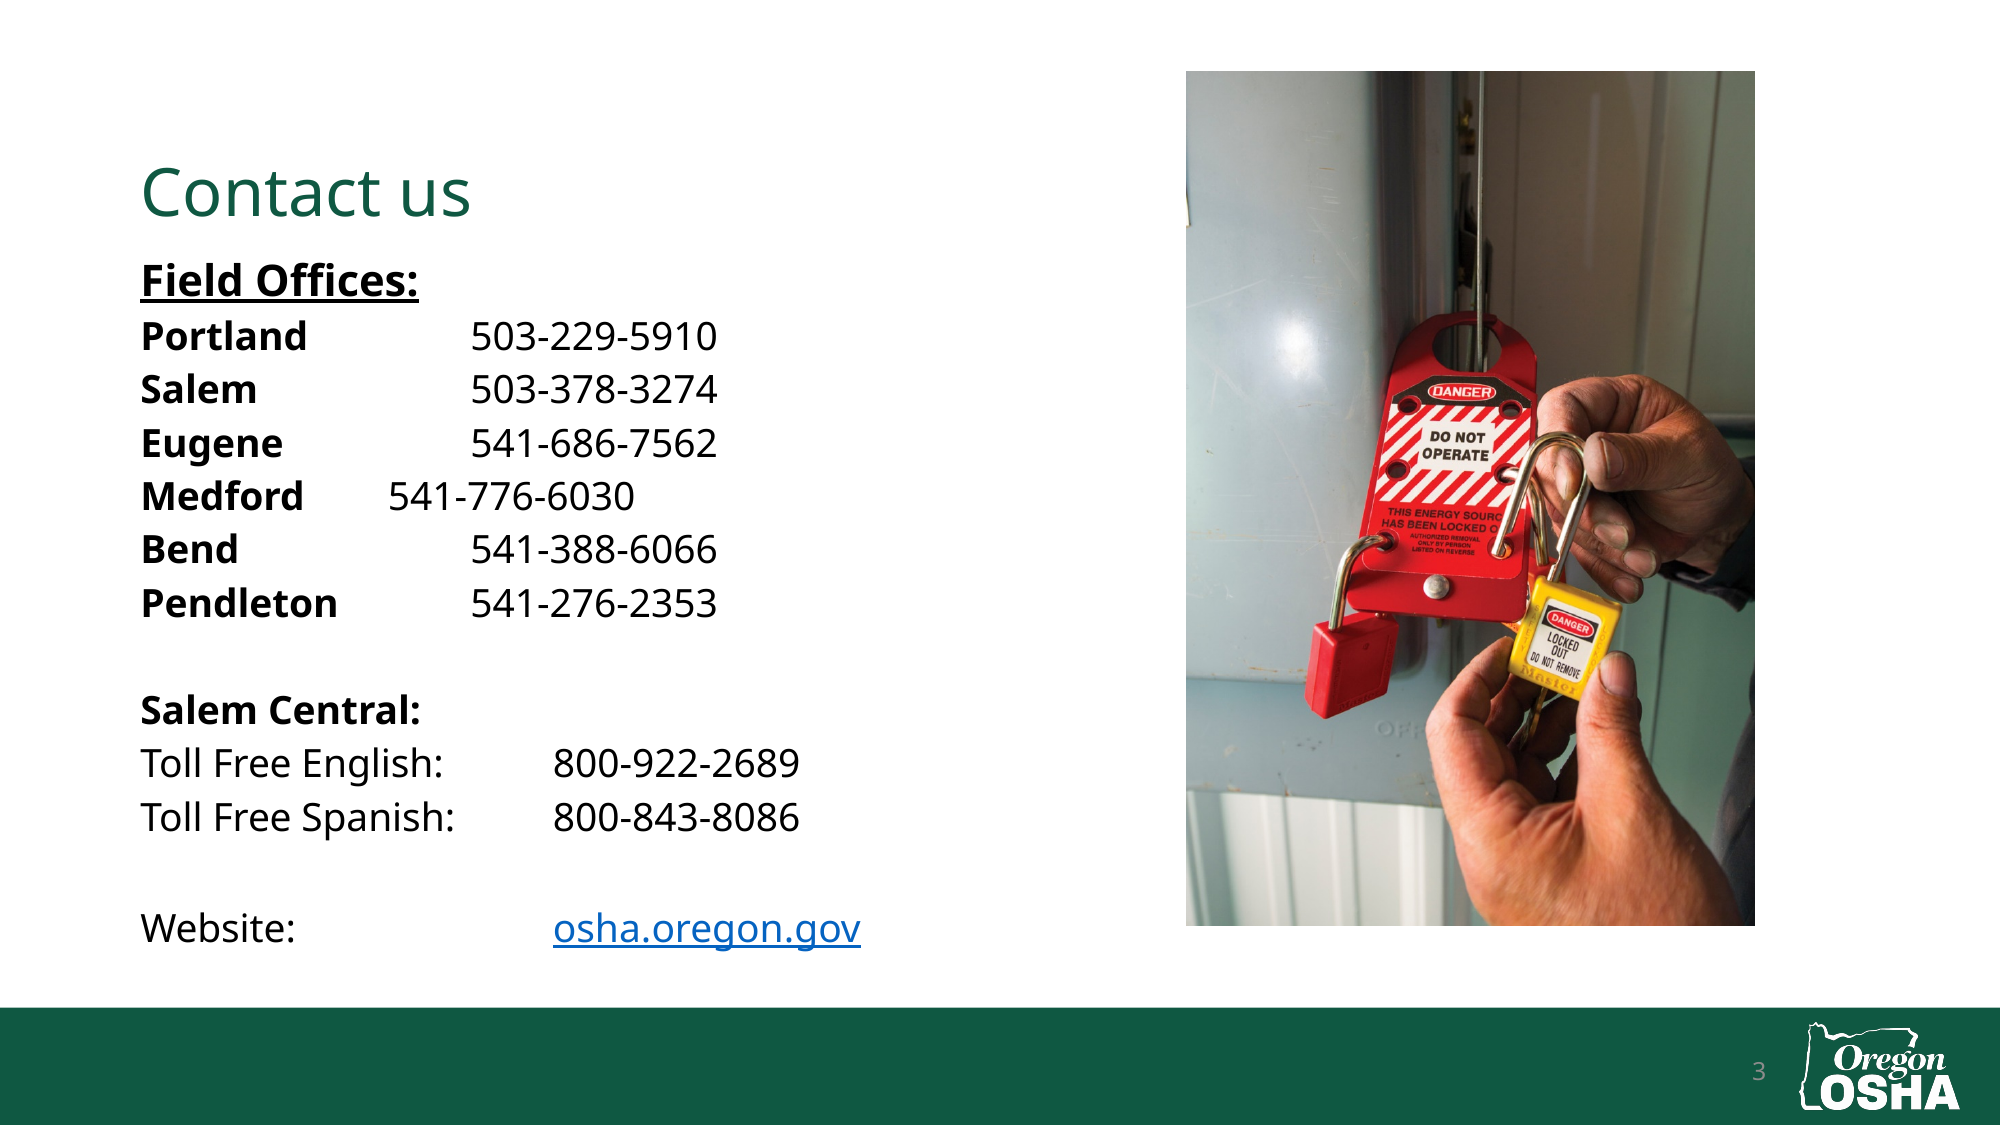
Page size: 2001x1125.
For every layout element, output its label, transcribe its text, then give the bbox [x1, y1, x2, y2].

picture [1790, 1013, 1969, 1119]
title Contact us [125, 135, 771, 239]
list Field Offices: Portland 503-229-5910 Salem 503-378-3274 Eugene 541-686-7562 Medford 541-776-6030 Bend 541-388-6066 Pendleton 541-276-2353 Salem Central: Toll Free English: 800-922-2689 Toll Free Spanish: 800-843-8086 Website: osha.oregon.gov [125, 250, 1044, 971]
slide_number 3 [1331, 1042, 1782, 1102]
picture [1186, 71, 1755, 927]
